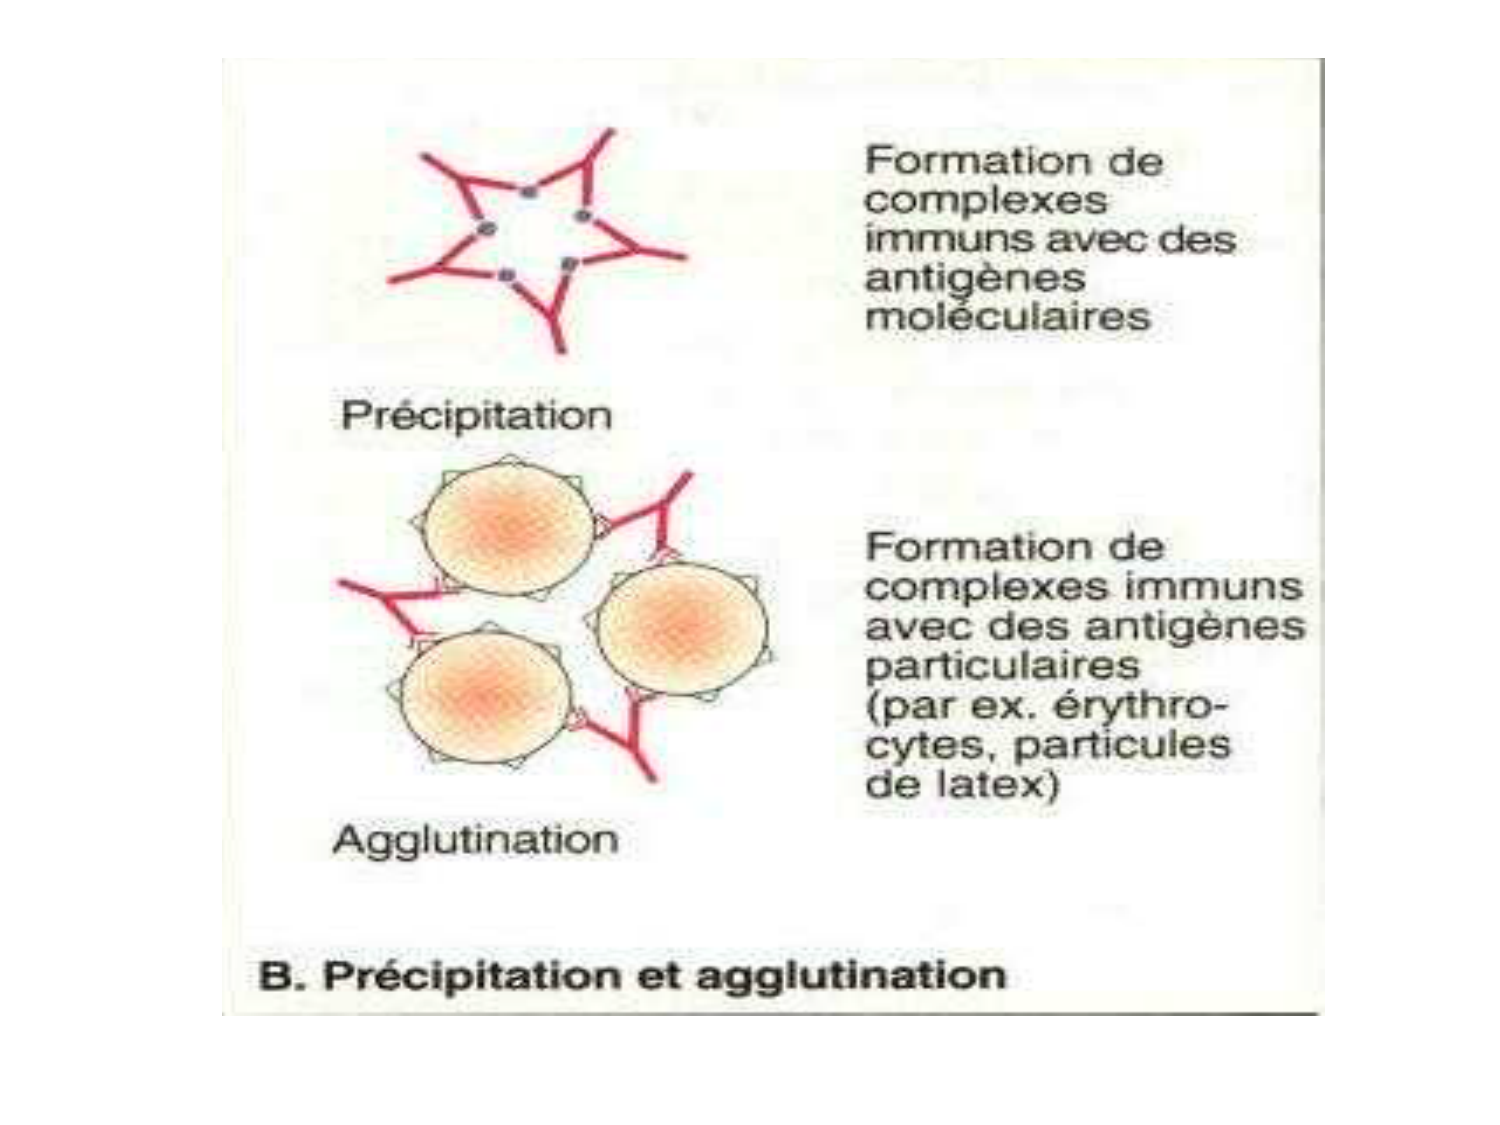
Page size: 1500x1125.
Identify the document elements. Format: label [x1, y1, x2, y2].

list [222, 58, 1325, 1016]
